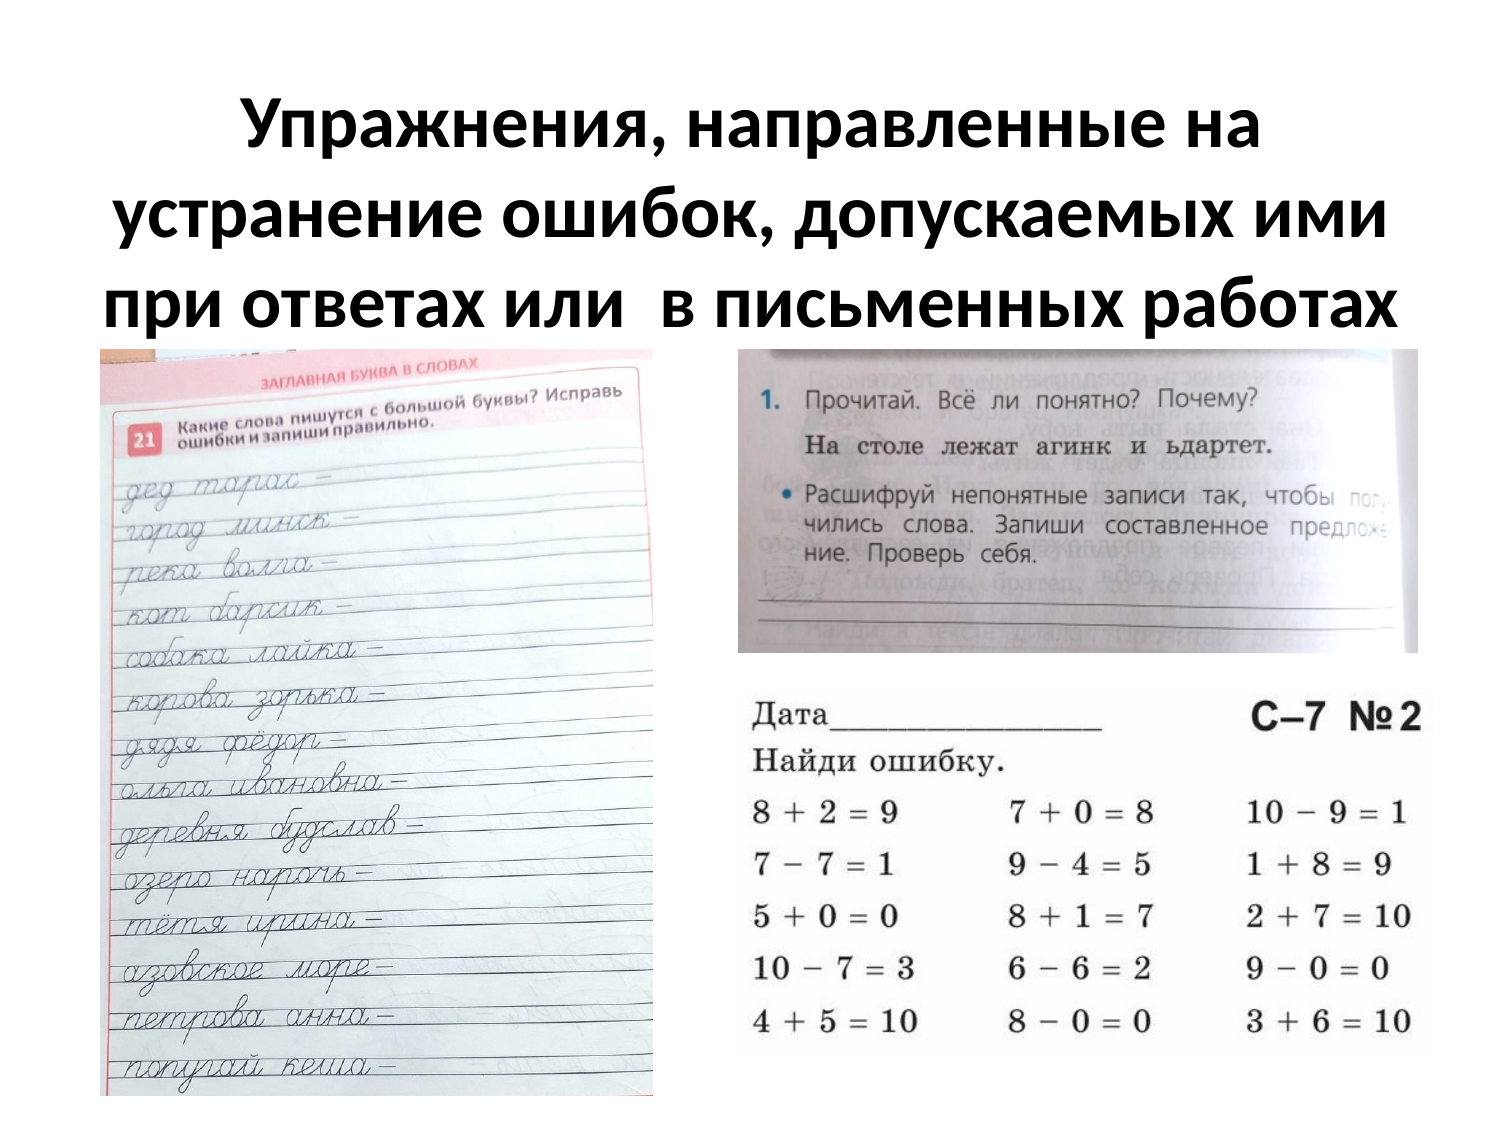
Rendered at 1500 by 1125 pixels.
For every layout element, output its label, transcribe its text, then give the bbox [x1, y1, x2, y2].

picture [737, 692, 1435, 1059]
picture [100, 349, 654, 1096]
title Упражнения, направленные на устранение ошибок, допускаемых ими при ответах или в письменных работах [76, 113, 1427, 302]
picture [737, 349, 1418, 653]
